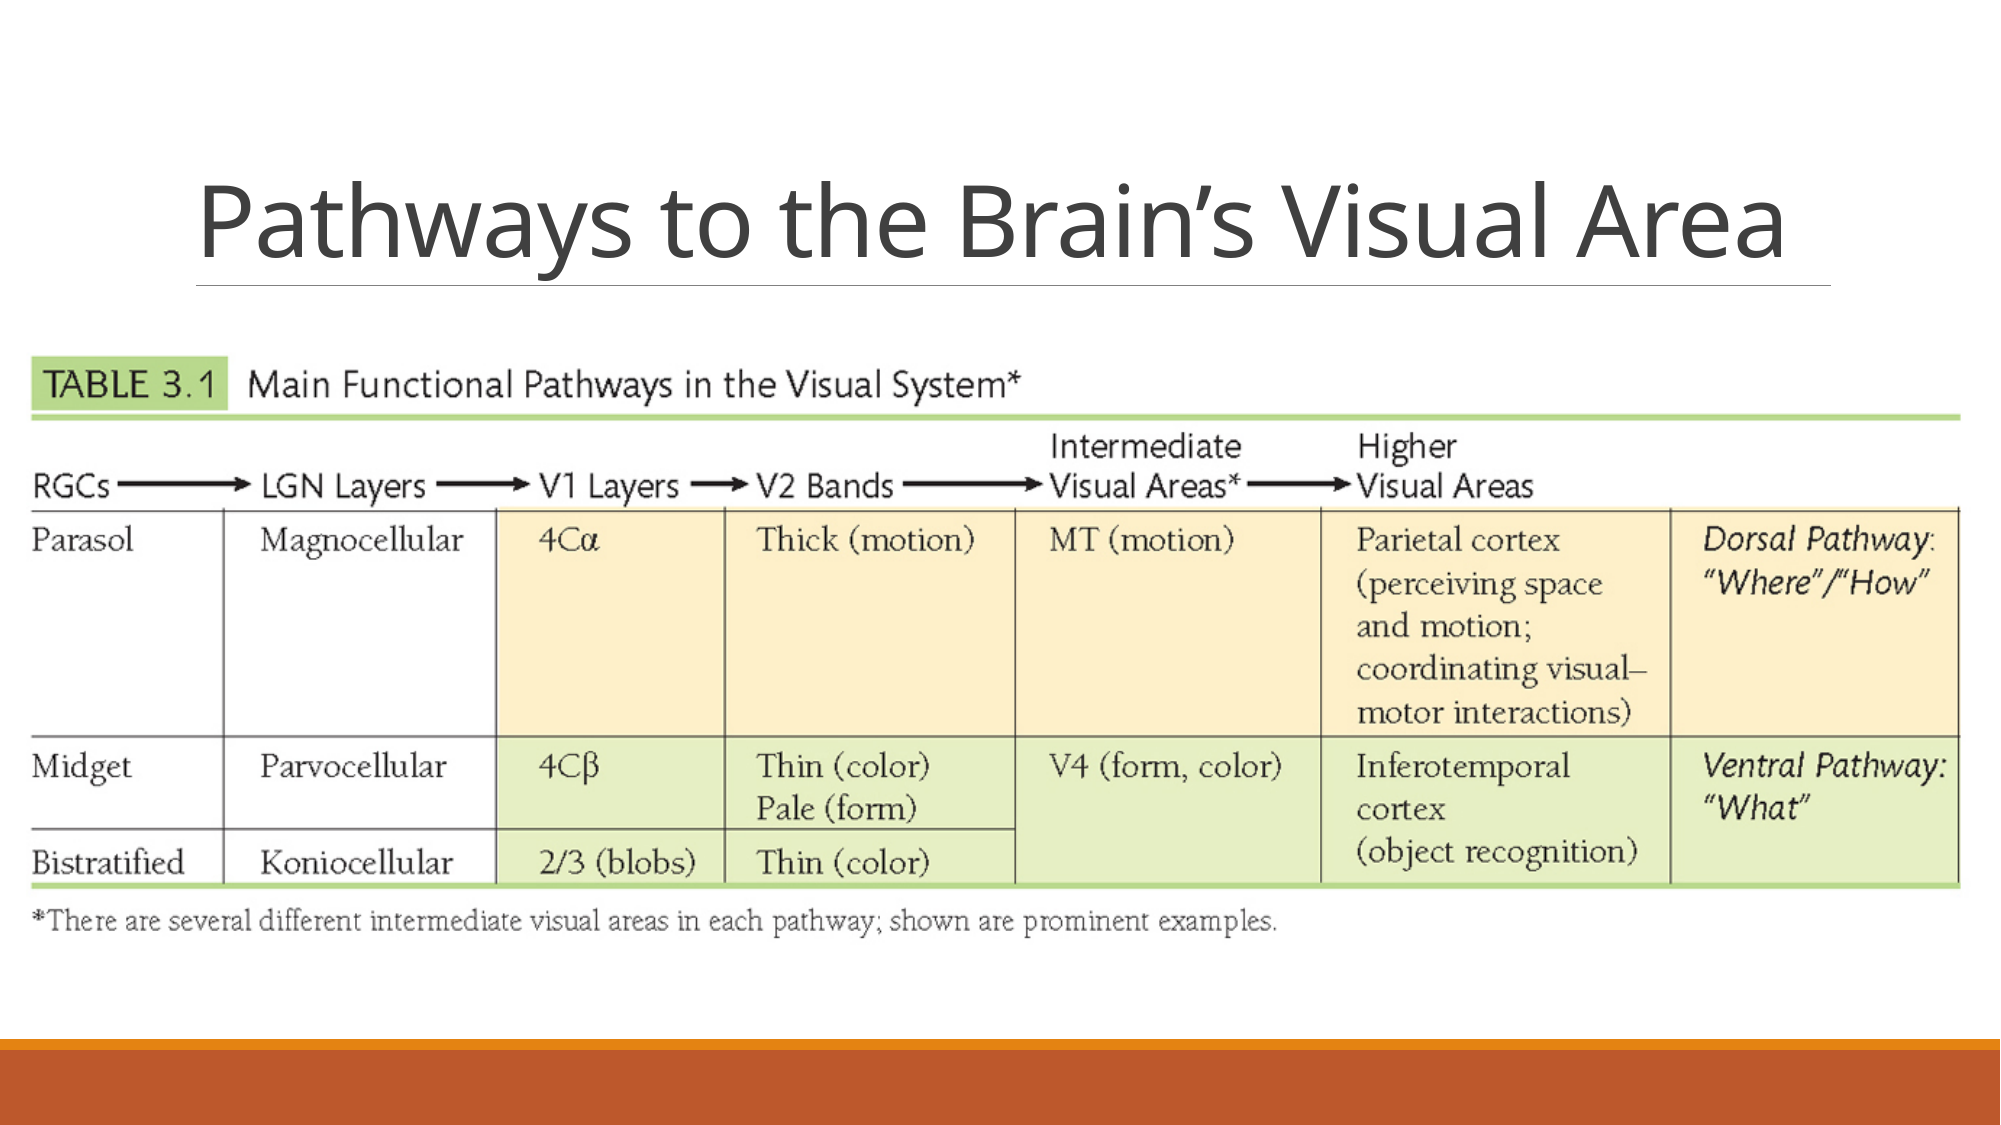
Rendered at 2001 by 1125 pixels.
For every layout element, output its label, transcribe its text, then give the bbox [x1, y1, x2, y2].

title Pathways to the Brain’s Visual Area [180, 47, 1830, 285]
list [15, 341, 1972, 961]
